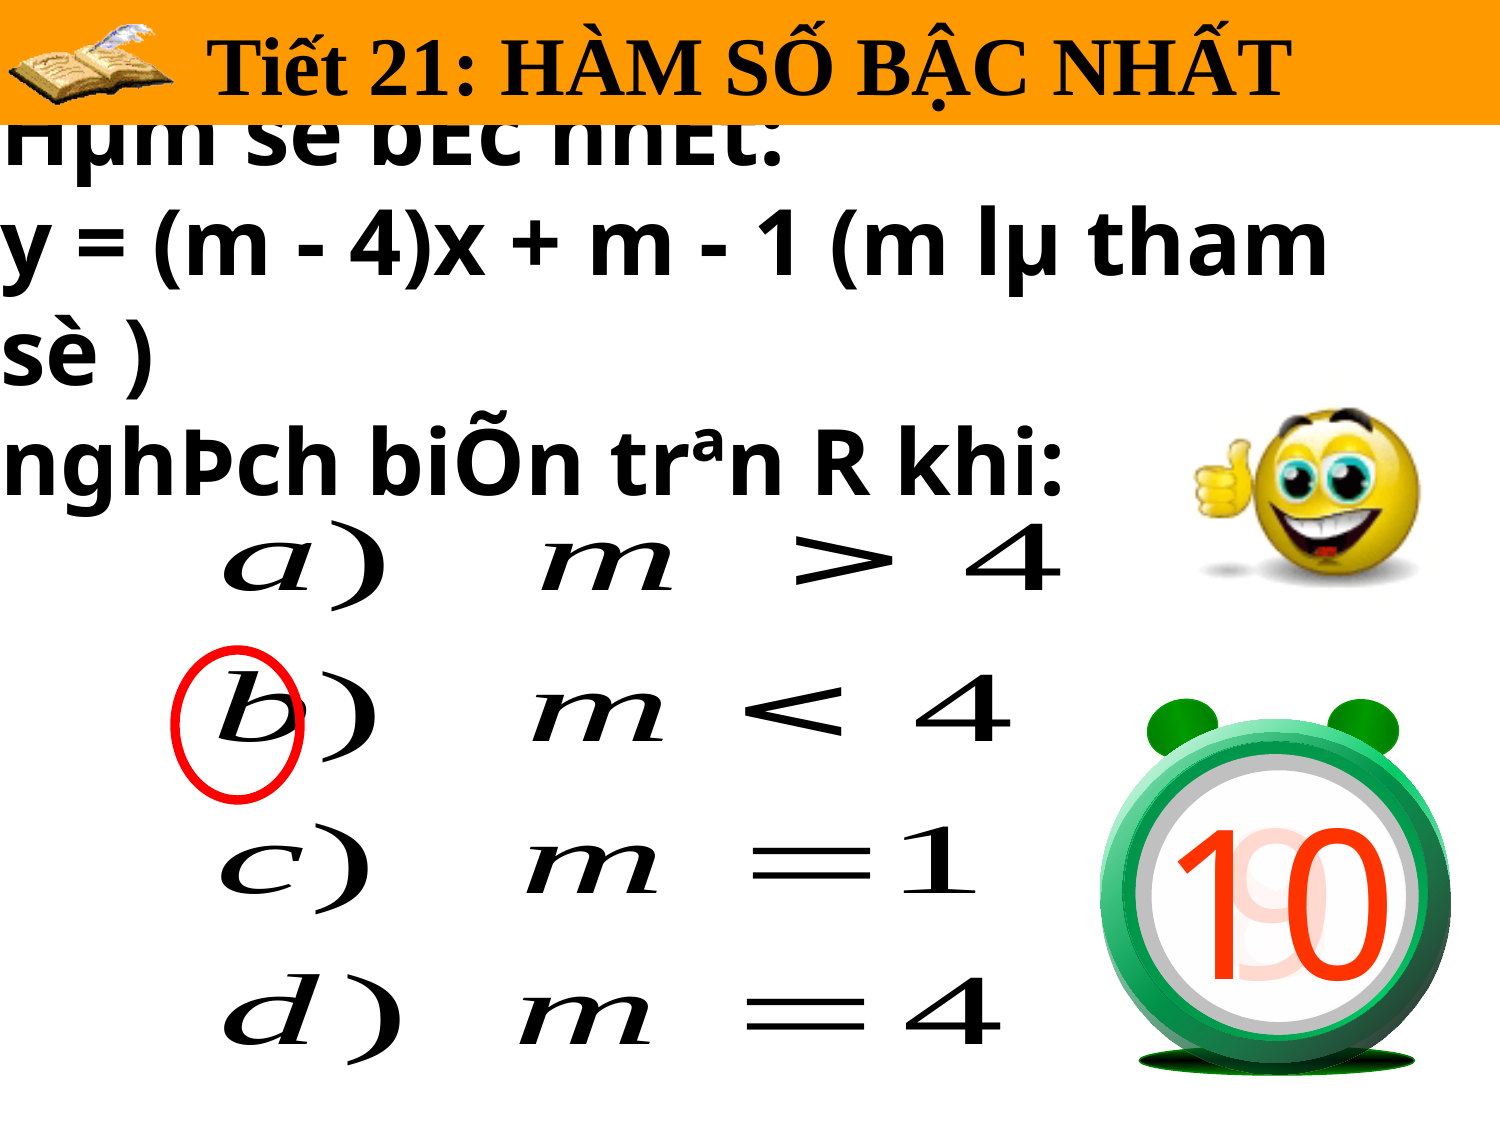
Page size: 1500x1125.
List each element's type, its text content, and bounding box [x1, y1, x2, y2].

text_box [1123, 741, 1428, 1041]
text_box [1294, 1049, 1415, 1075]
text_box 10 [1145, 763, 1413, 1029]
text_box [1328, 699, 1399, 755]
text_box [1104, 731, 1451, 1075]
text_box [1139, 756, 1413, 957]
picture [0, 24, 213, 138]
text_box Tiết 21: HÀM SỐ BẬC NHẤT [0, 0, 1500, 125]
text_box [1147, 699, 1218, 756]
text_box [1139, 1050, 1256, 1075]
text_box 8 [1142, 762, 1307, 996]
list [187, 499, 1101, 1088]
text_box [1104, 719, 1450, 884]
picture [1174, 337, 1438, 601]
title Hµm sè bËc nhÊt: y = (m - 4)x + m - 1 (m lµ tham sè ) nghÞch biÕn trªn R khi: [0, 125, 1500, 501]
text_box [174, 690, 182, 760]
